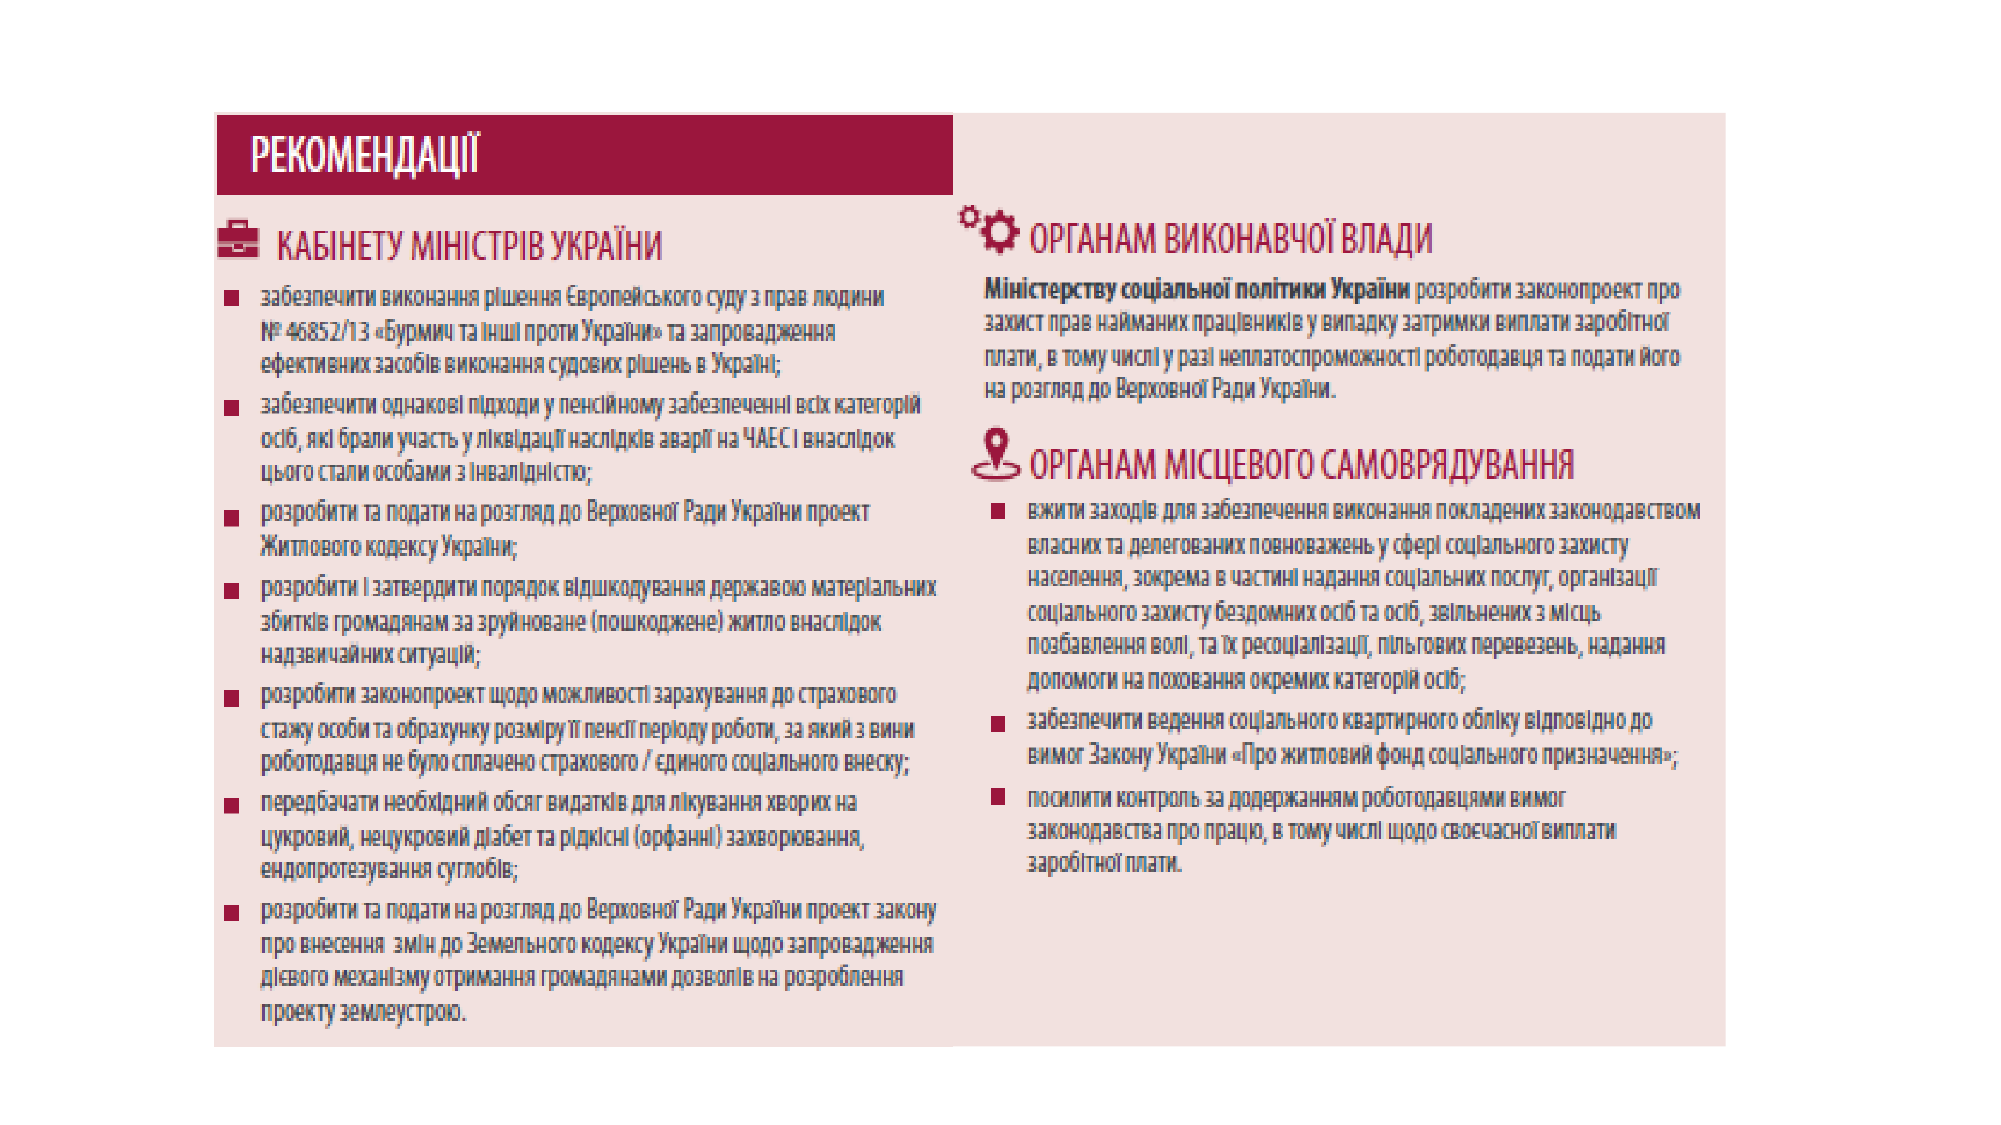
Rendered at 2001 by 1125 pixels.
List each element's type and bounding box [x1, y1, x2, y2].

text_box [214, 112, 1726, 1047]
